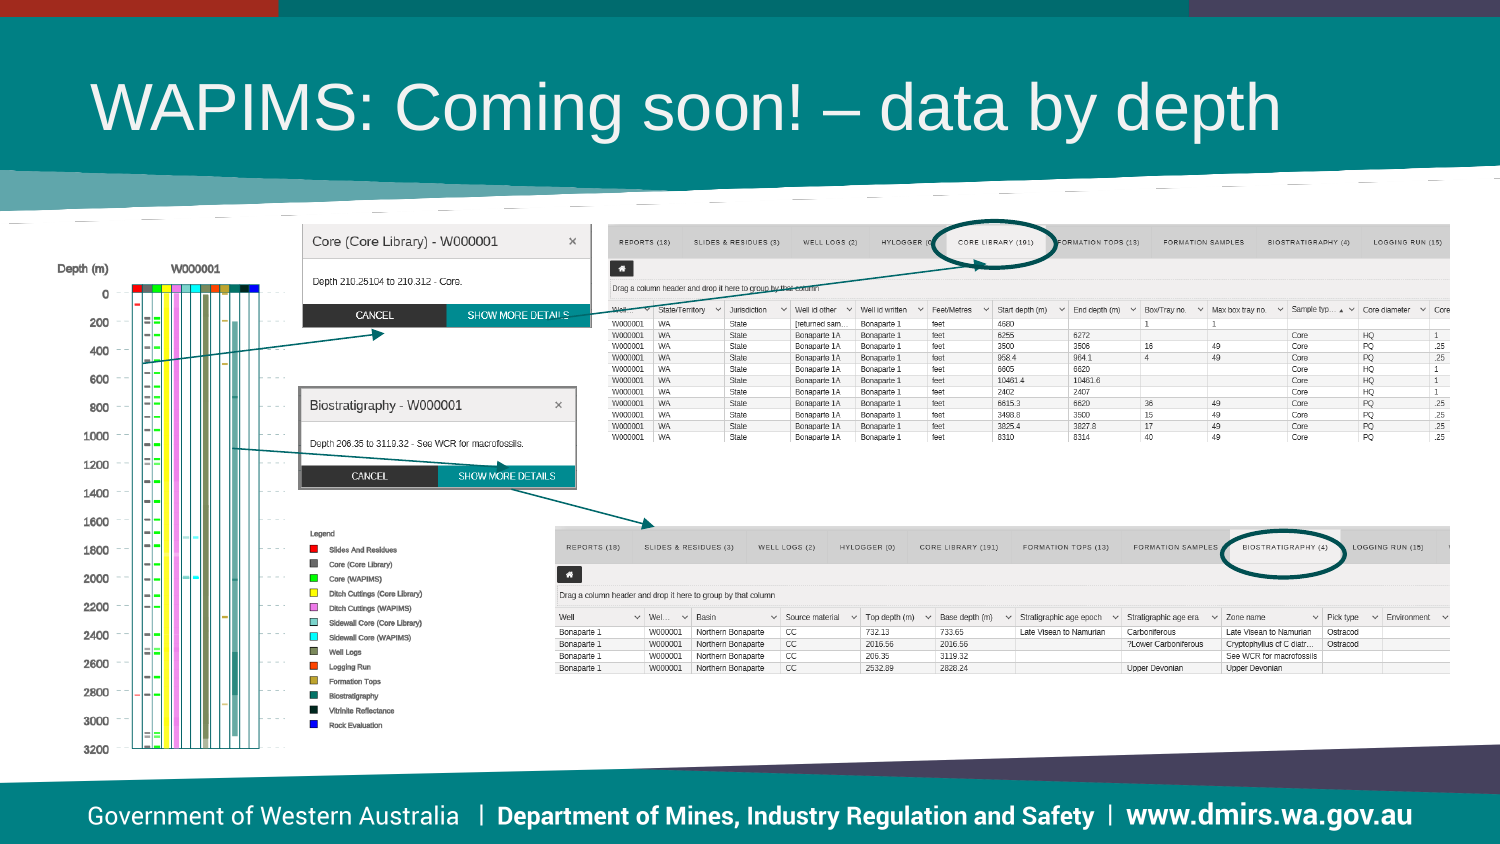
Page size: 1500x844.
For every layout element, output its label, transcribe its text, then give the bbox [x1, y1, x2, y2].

title WAPIMS: Coming soon! – data by depth [74, 33, 1426, 175]
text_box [49, 220, 1450, 763]
picture [0, 0, 1500, 237]
picture [0, 729, 1500, 844]
